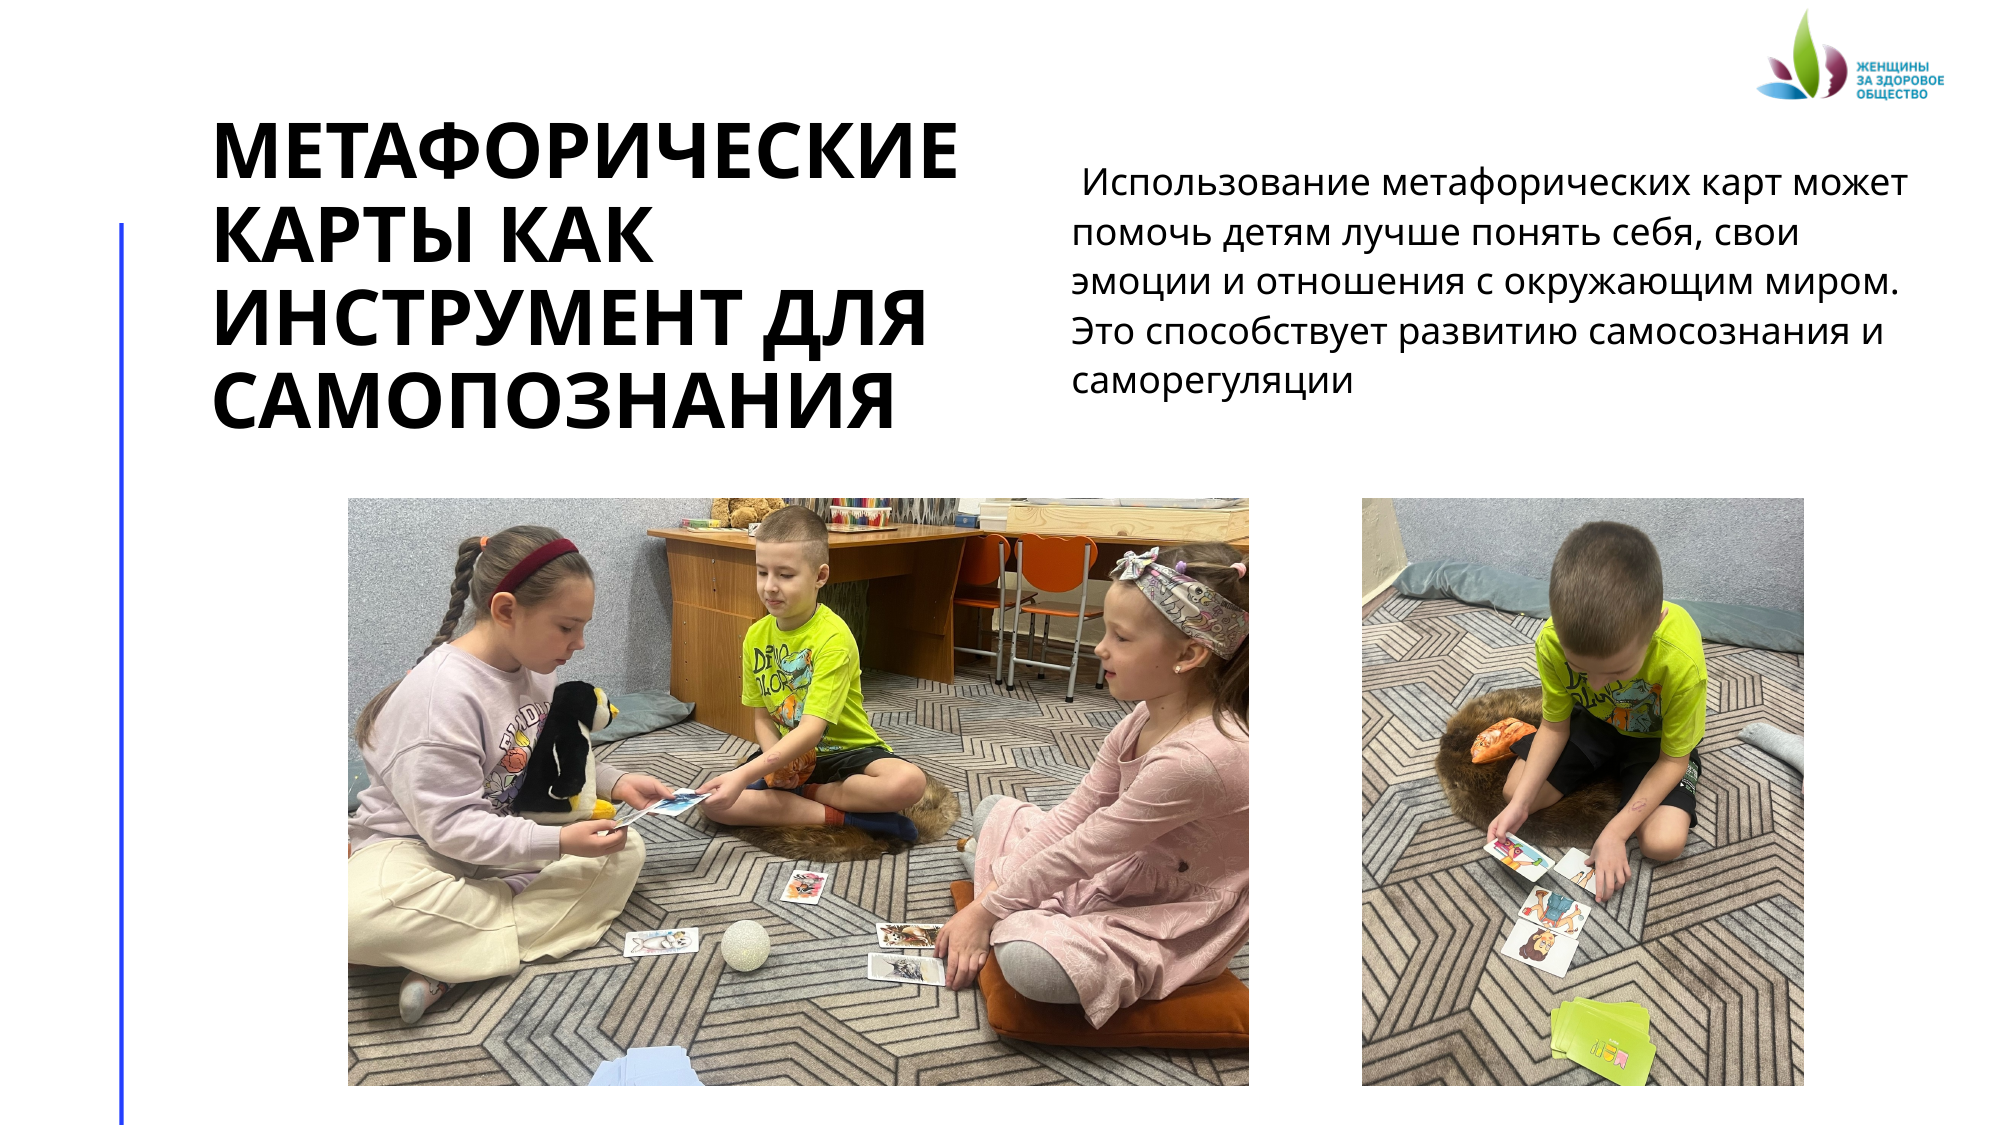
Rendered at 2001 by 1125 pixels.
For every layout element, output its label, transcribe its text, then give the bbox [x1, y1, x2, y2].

list Использование метафорических карт может помочь детям лучше понять себя, свои эмоции и отношения с окружающим миром. Это способствует развитию самосознания и саморегуляции [1071, 104, 1912, 450]
picture [1753, 4, 1947, 105]
title Метафорические карты как инструмент для самопознания [210, 104, 1000, 450]
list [348, 498, 1249, 1086]
picture [1362, 498, 1804, 1086]
